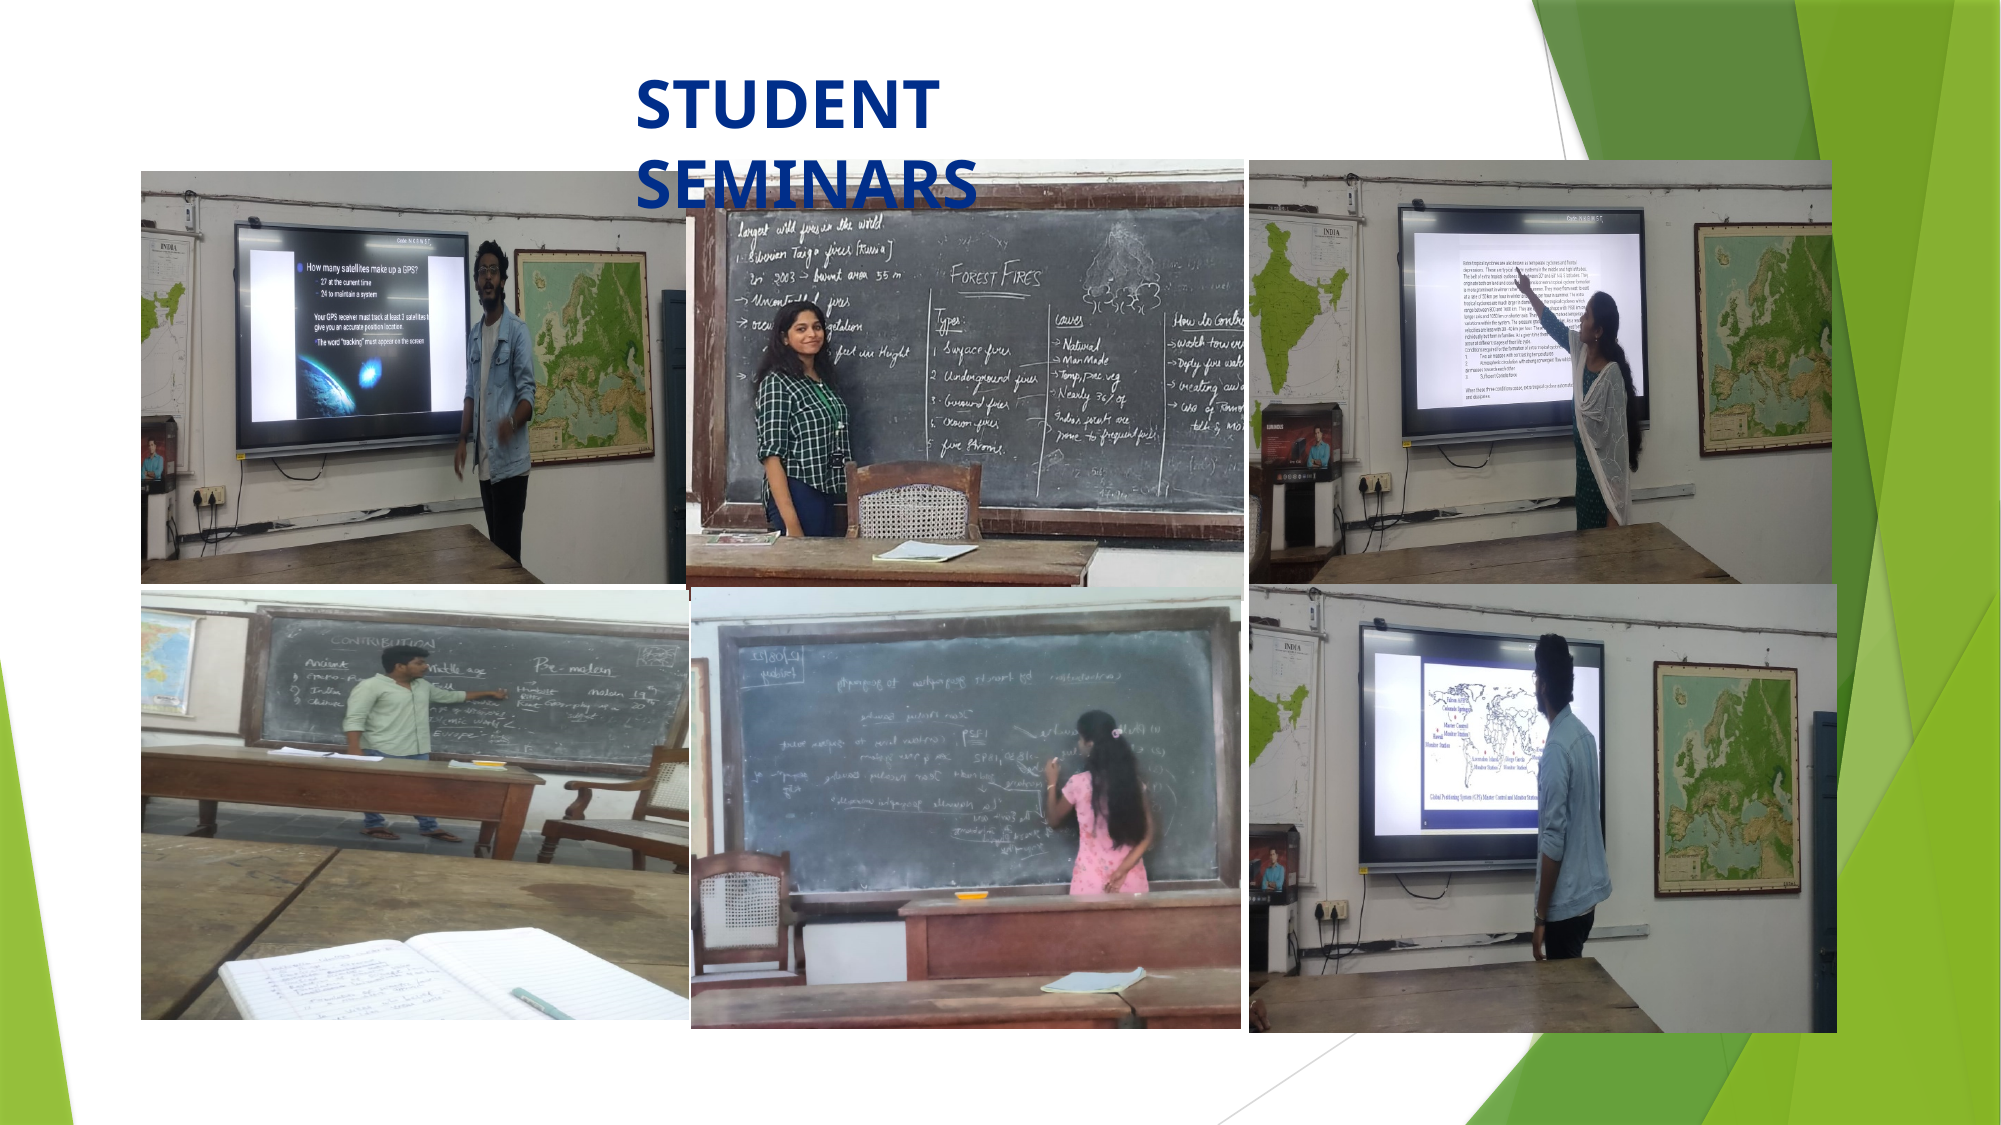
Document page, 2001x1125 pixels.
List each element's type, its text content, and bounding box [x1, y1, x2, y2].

picture [140, 158, 1244, 1029]
text_box STUDENT SEMINARS [620, 54, 1316, 170]
picture [1248, 160, 1838, 1033]
